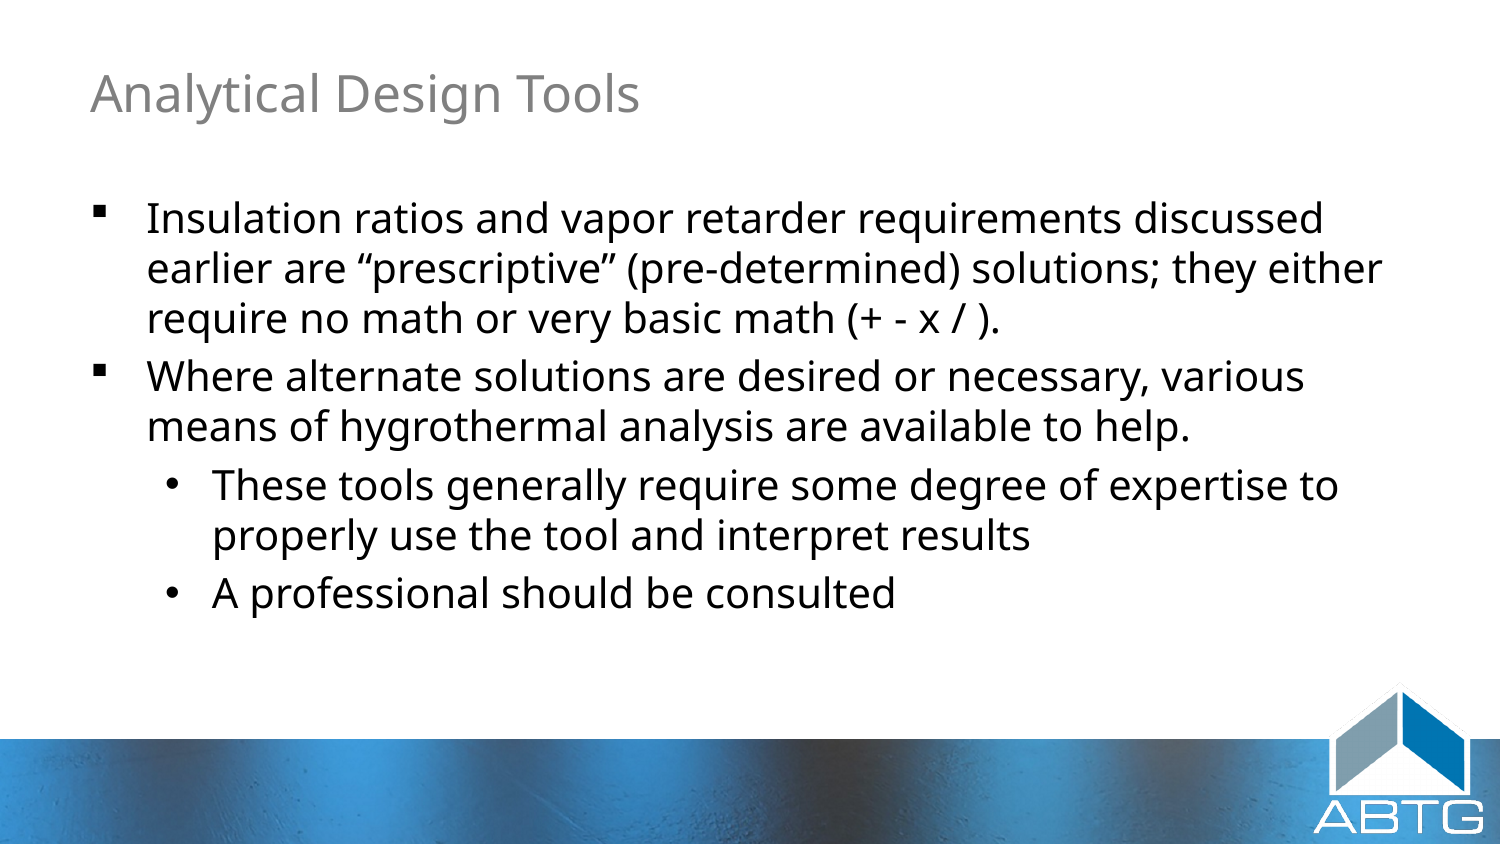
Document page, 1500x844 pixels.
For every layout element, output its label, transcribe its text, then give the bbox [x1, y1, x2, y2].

title Analytical Design Tools [75, 24, 1425, 160]
picture [0, 682, 1500, 844]
list Insulation ratios and vapor retarder requirements discussed earlier are “prescriptive” (pre-determined) solutions; they either require no math or very basic math (+ - x / ). Where alternate solutions are desired or necessary, various means of hygrothermal analysis are available to help. These tools generally require some degree of expertise to properly use the tool and interpret results A professional should be consulted [75, 184, 1425, 672]
